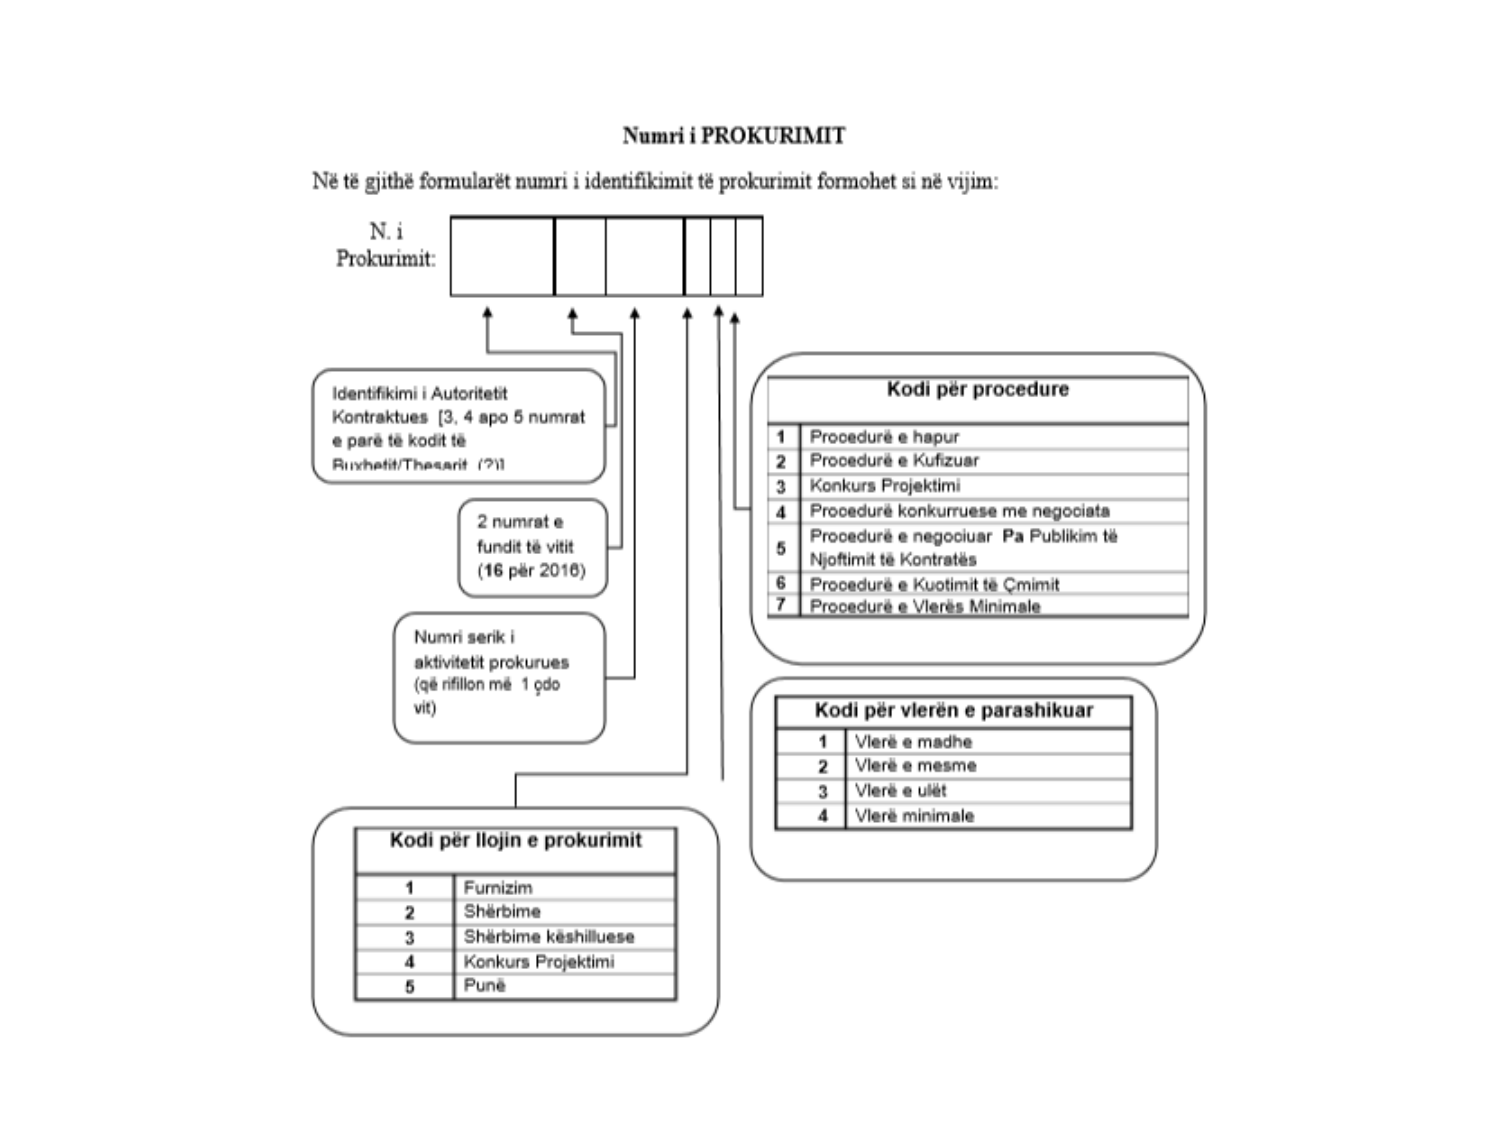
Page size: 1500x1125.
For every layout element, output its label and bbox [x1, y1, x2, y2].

picture [252, 121, 1249, 1079]
